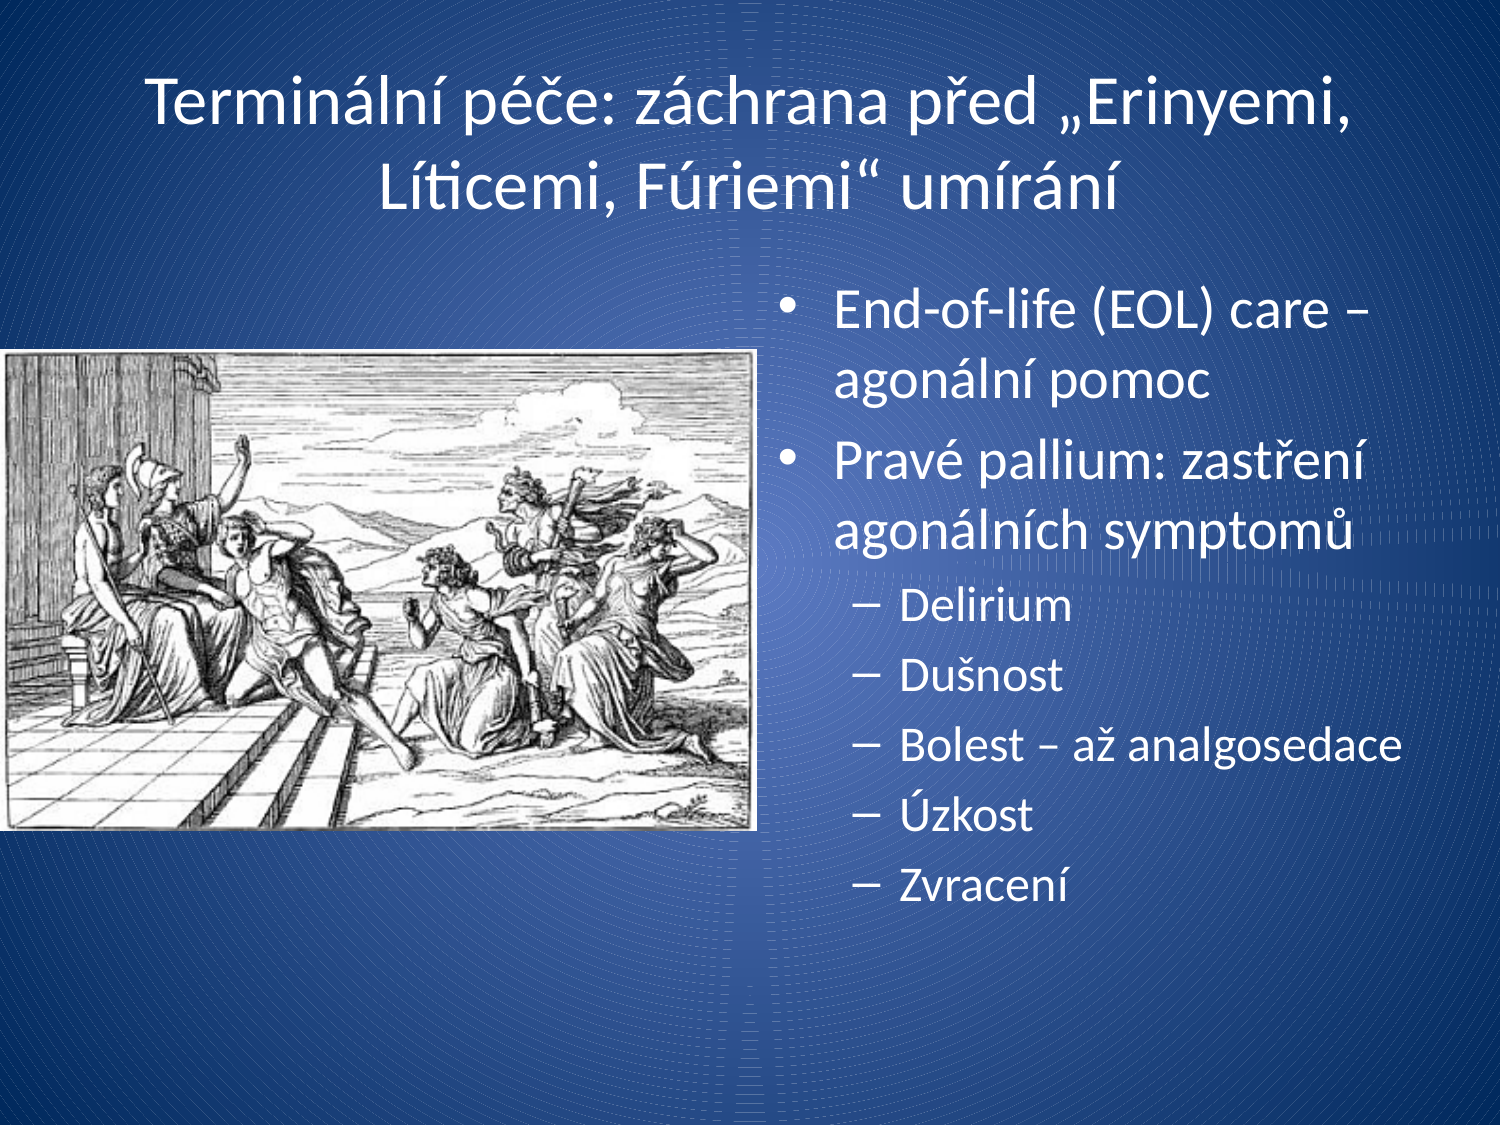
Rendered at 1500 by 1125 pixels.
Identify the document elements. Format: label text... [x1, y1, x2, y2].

title Terminální péče: záchrana před „Erinyemi, Líticemi, Fúriemi“ umírání [75, 45, 1425, 233]
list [0, 349, 757, 831]
list End-of-life (EOL) care – agonální pomoc Pravé pallium: zastření agonálních symptomů Delirium Dušnost Bolest – až analgosedace Úzkost Zvracení [762, 262, 1425, 1005]
